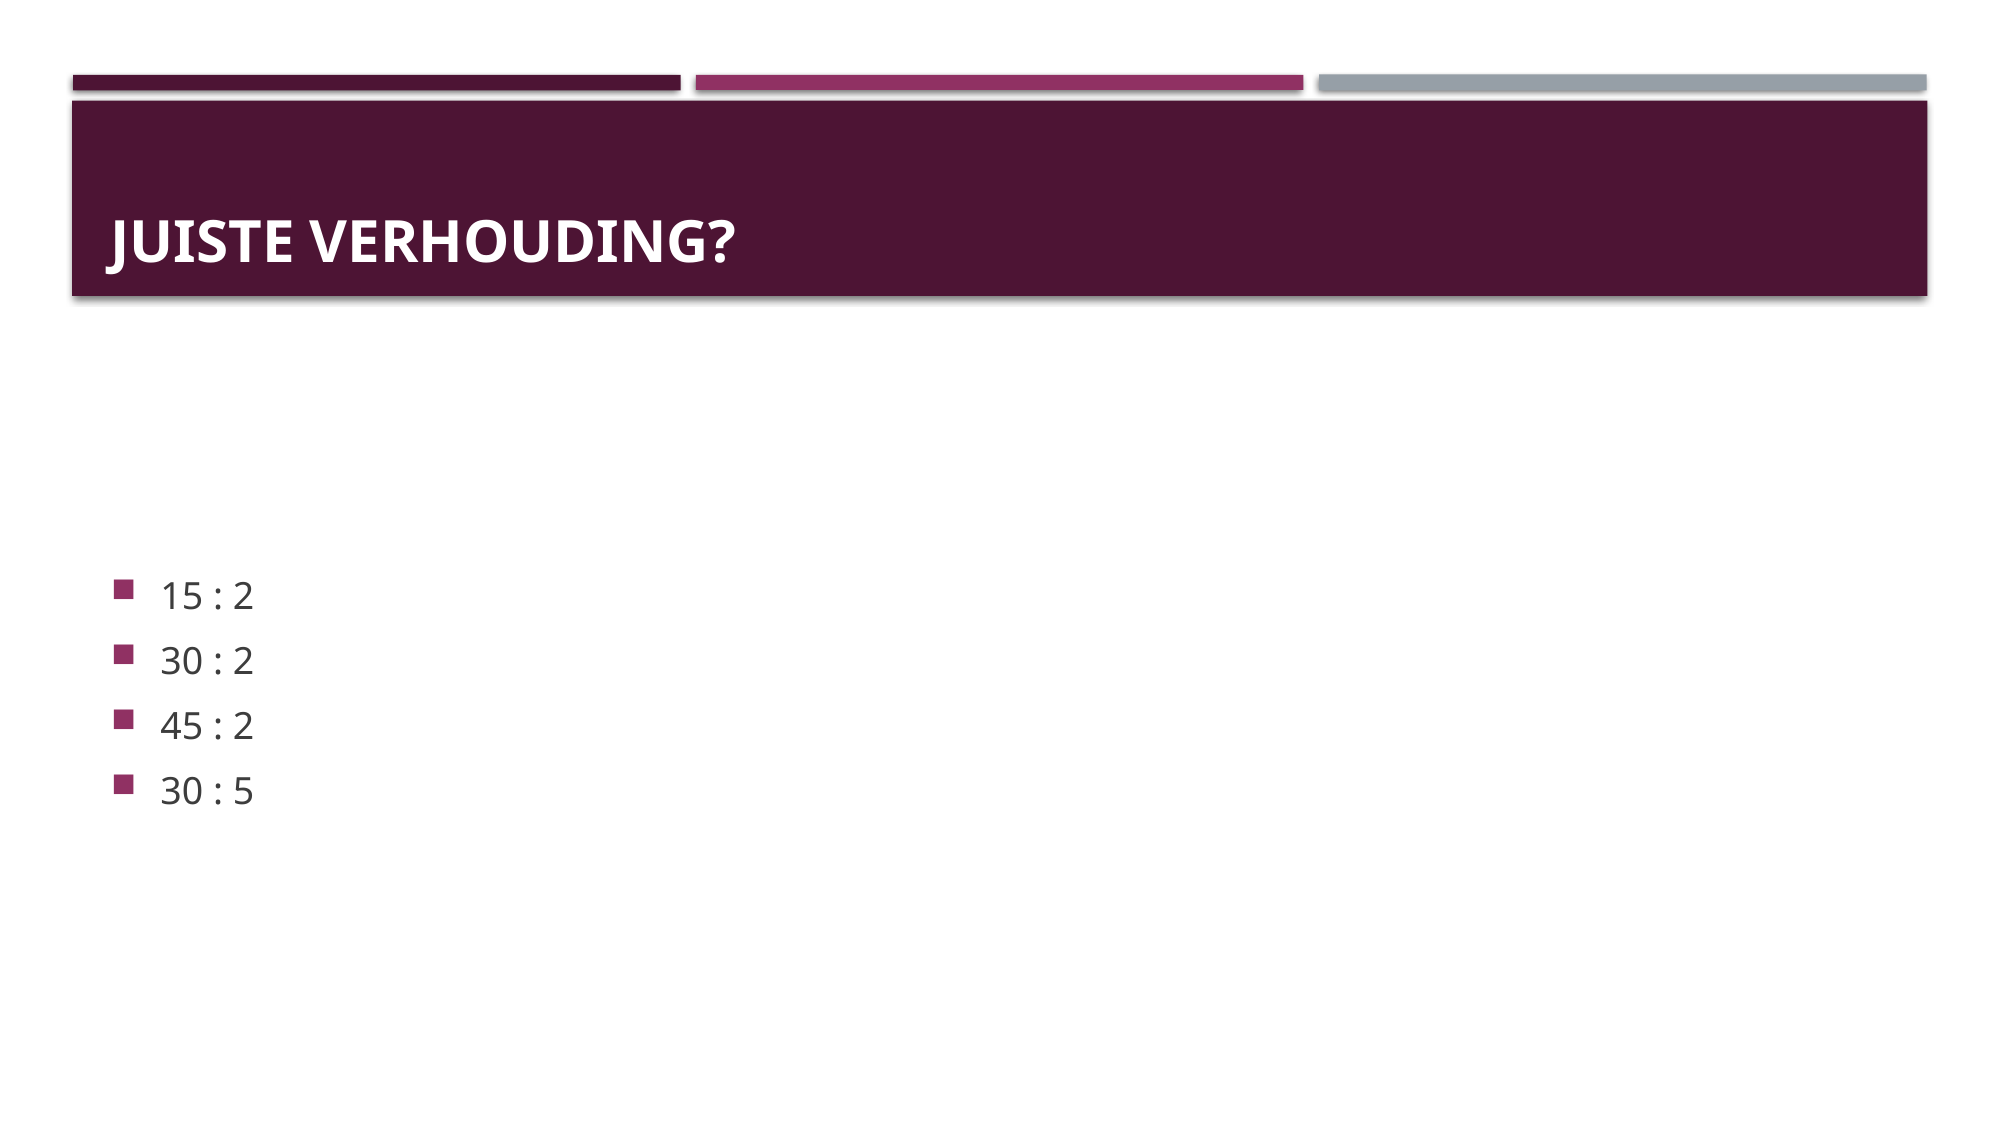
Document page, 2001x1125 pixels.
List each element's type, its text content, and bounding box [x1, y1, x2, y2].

title juiste verhouding? [95, 115, 1905, 282]
list 15 : 2 30 : 2 45 : 2 30 : 5 [95, 357, 1905, 962]
